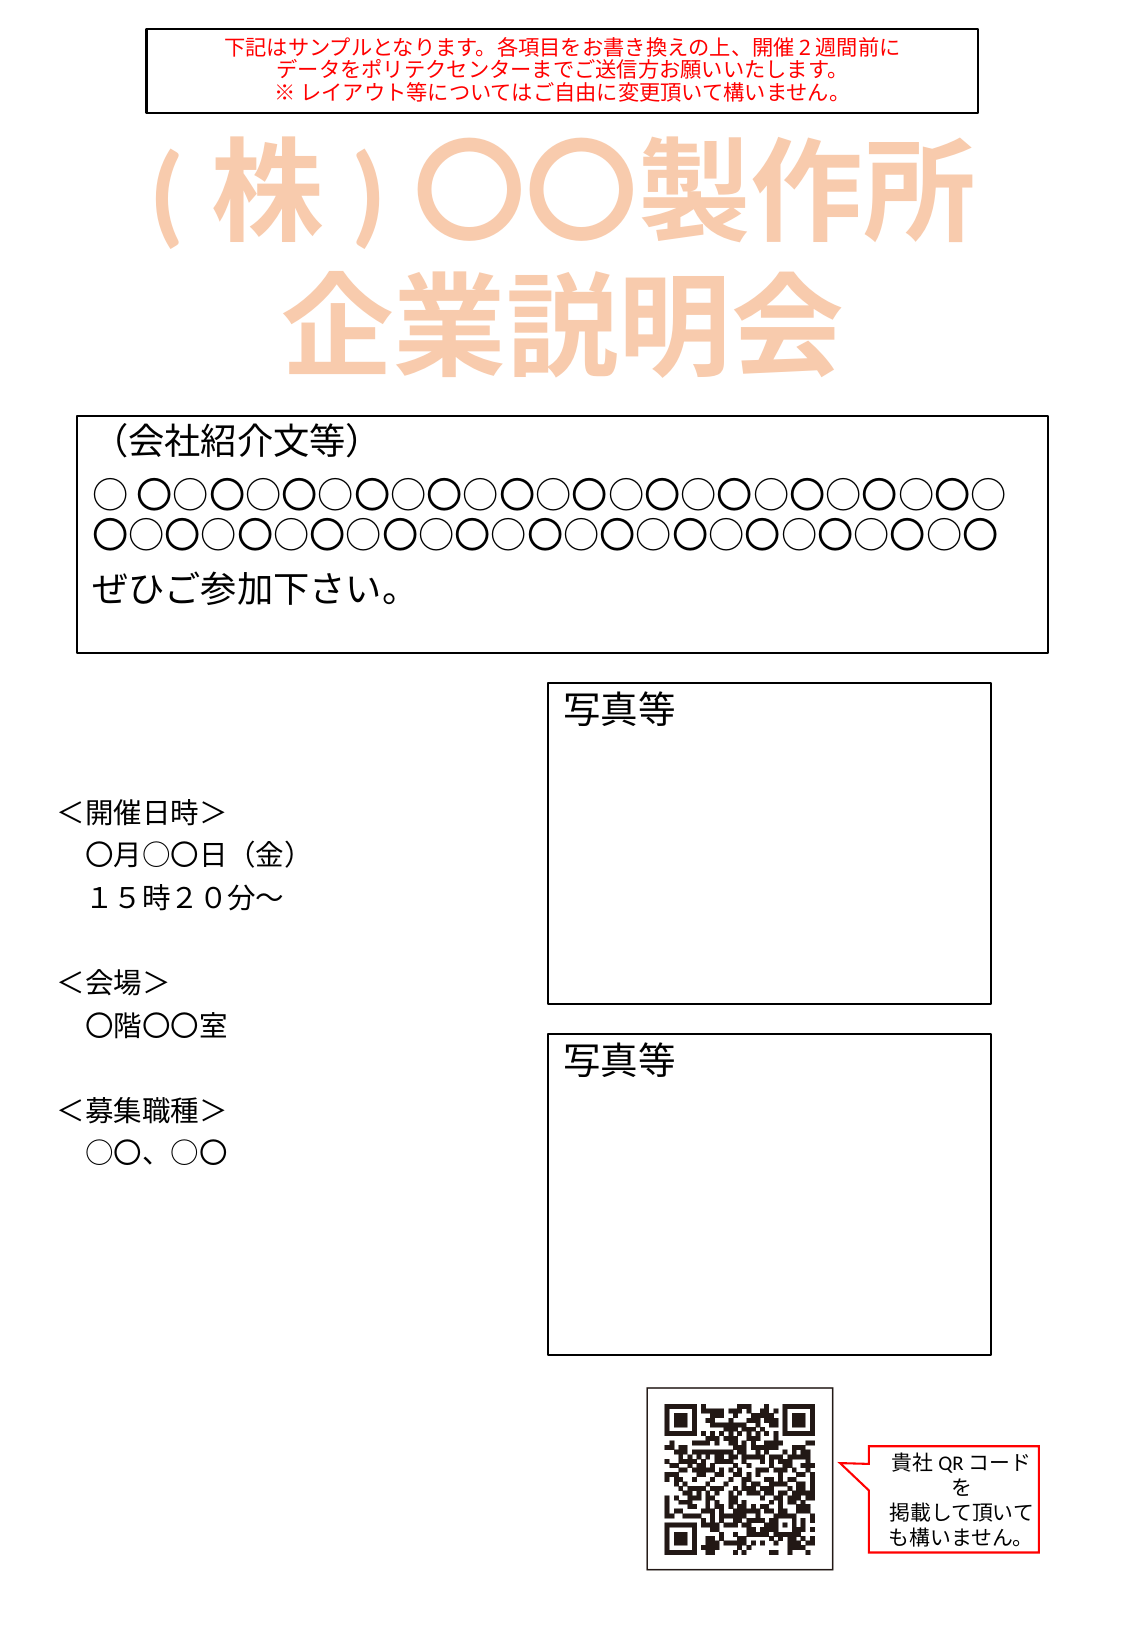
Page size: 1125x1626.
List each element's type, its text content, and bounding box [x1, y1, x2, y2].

text_box 写真等 [548, 1034, 992, 1356]
text_box 貴社QRコードを 掲載して頂いても構いません。 [837, 1445, 1040, 1554]
text_box (株)〇〇製作所 企業説明会 [134, 112, 991, 398]
text_box （会社紹介文等） ○〇○〇○〇○〇○〇○〇○〇○〇○〇○〇○〇○〇○〇○〇○〇○〇○〇○〇○〇○〇○〇○〇○〇○〇○〇 ぜひご参加下さい。 [77, 415, 1048, 654]
text_box 写真等 [548, 683, 992, 1005]
picture [645, 1385, 835, 1573]
subtitle ＜開催日時＞ 〇月○〇日（金） １５時２０分～ ＜会場＞ 〇階〇〇室 ＜募集職種＞ ○〇、○〇 [41, 791, 524, 1246]
text_box 下記はサンプルとなります。各項目をお書き換えの上、開催2週間前に データをポリテクセンターまでご送信方お願いいたします。 ※レイアウト等についてはご自由に変更頂いて構いません。 [146, 29, 979, 112]
